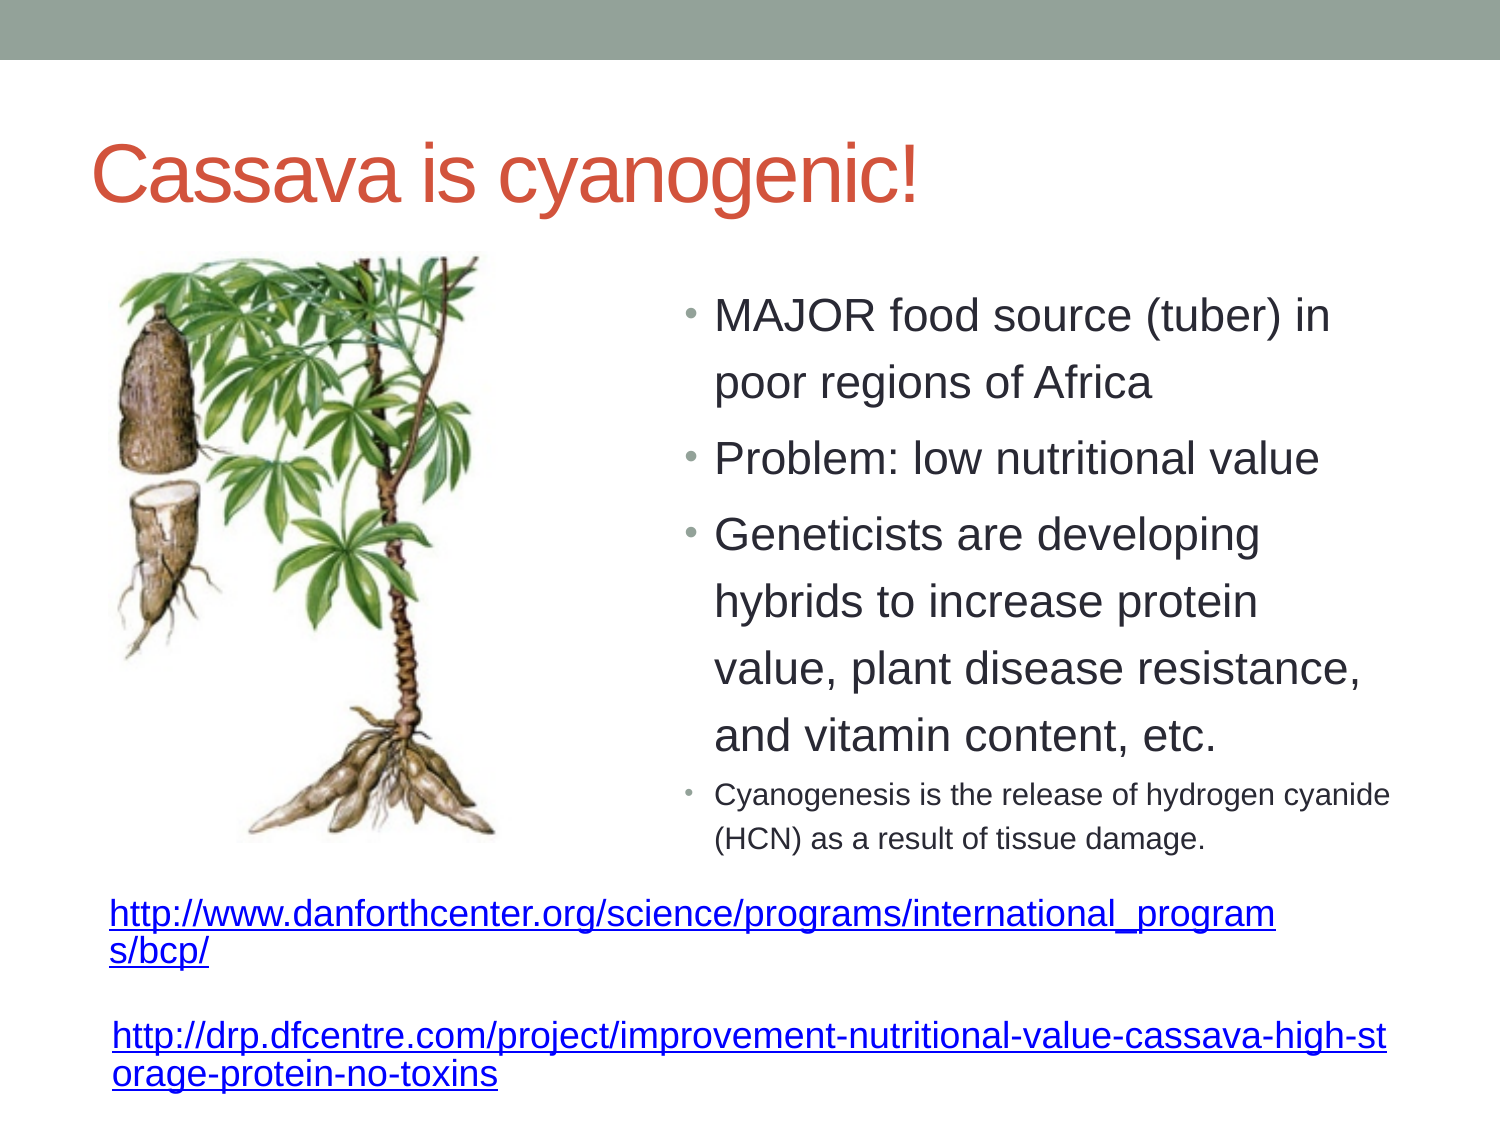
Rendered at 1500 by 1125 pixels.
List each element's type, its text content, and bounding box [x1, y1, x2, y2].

list MAJOR food source (tuber) in poor regions of Africa Problem: low nutritional value Geneticists are developing hybrids to increase protein value, plant disease resistance, and vitamin content, etc. Cyanogenesis is the release of hydrogen cyanide (HCN) as a result of tissue damage. [669, 266, 1409, 877]
title Cassava is cyanogenic! [75, 87, 1425, 250]
text_box http://www.danforthcenter.org/science/programs/international_programs/bcp/ [94, 881, 1298, 987]
text_box http://drp.dfcentre.com/project/improvement-nutritional-value-cassava-high-storage-protein-no-toxins [97, 1004, 1409, 1109]
picture [107, 250, 538, 844]
